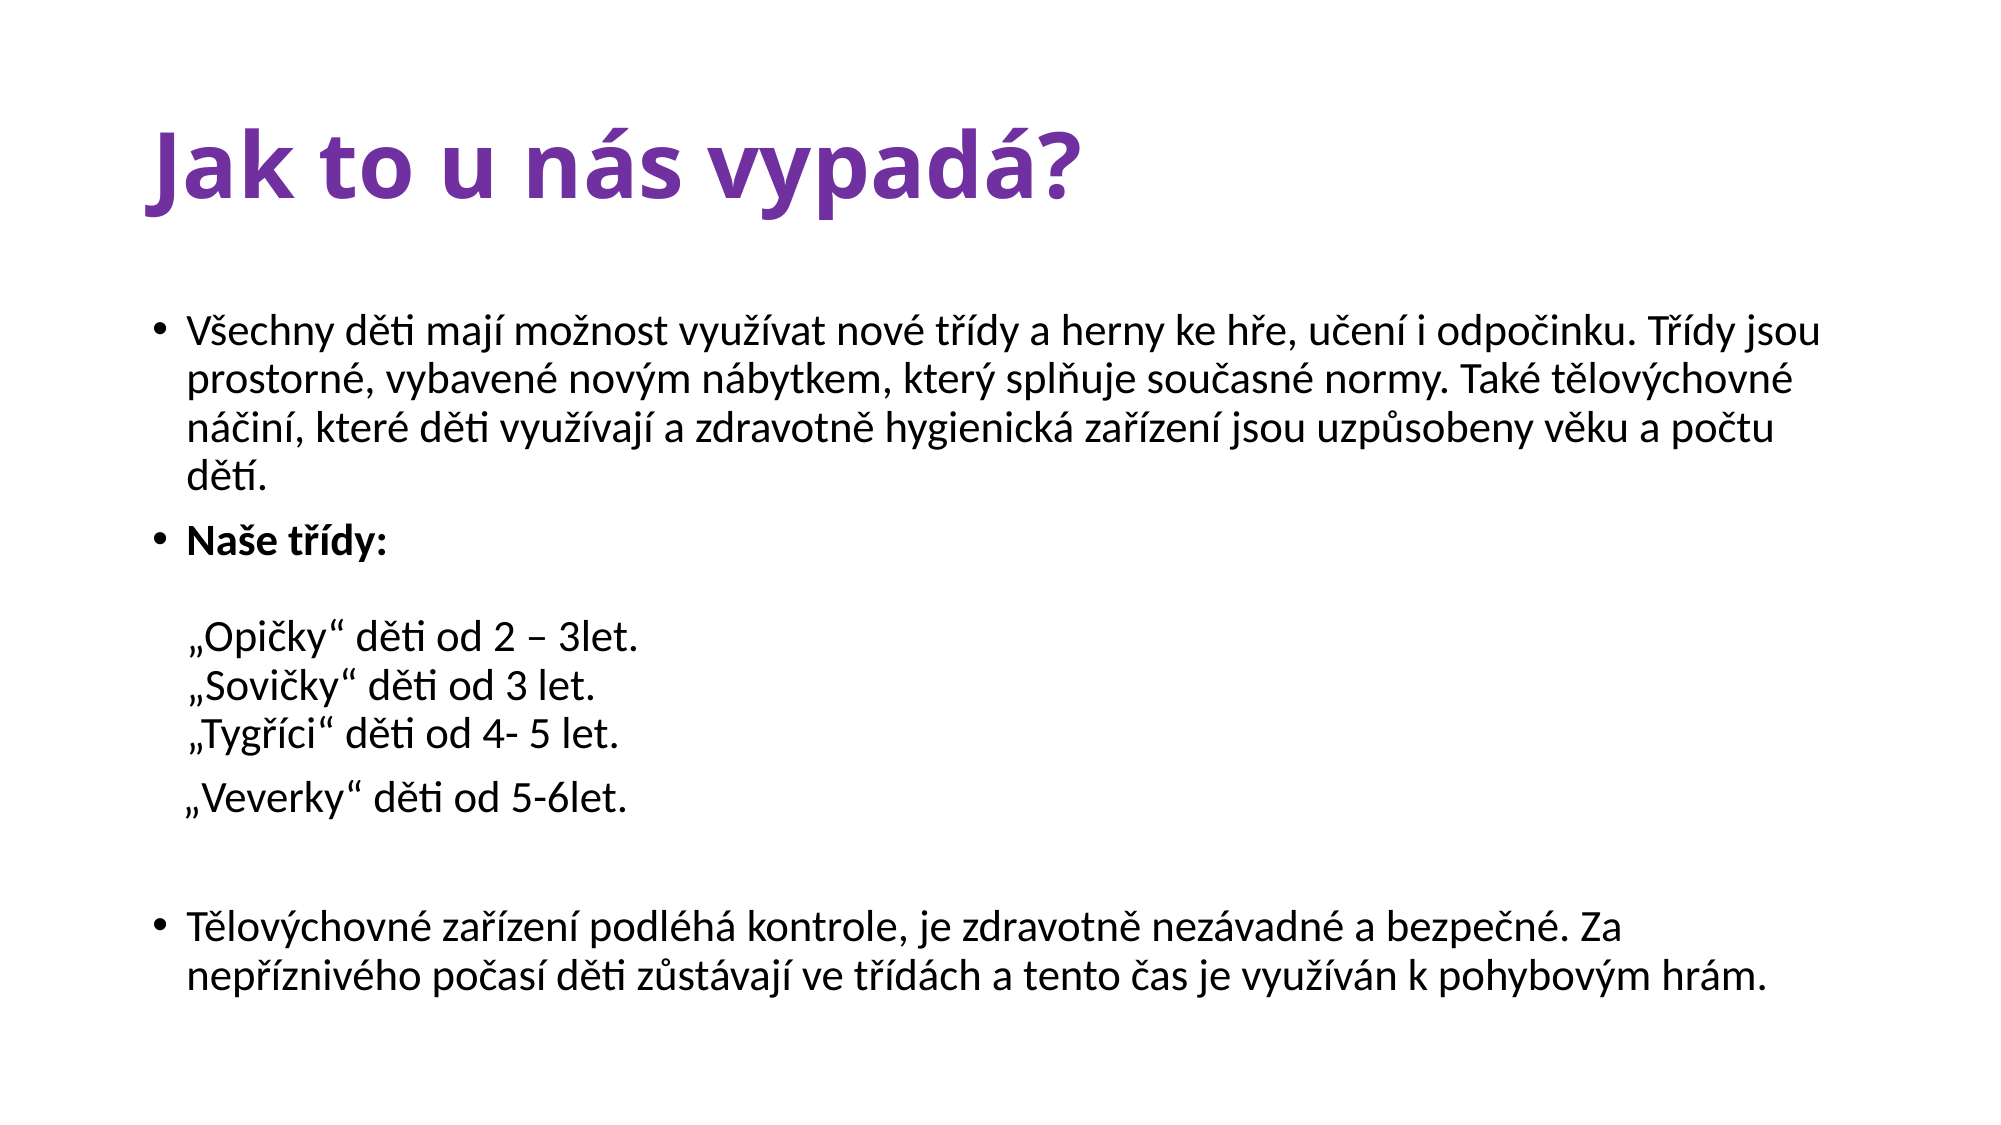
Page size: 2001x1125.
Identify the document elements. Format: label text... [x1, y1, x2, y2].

title Jak to u nás vypadá? [137, 59, 1863, 278]
list Všechny děti mají možnost využívat nové třídy a herny ke hře, učení i odpočinku. Třídy jsou prostorné, vybavené novým nábytkem, který splňuje současné normy. Také tělovýchovné náčiní, které děti využívají a zdravotně hygienická zařízení jsou uzpůsobeny věku a počtu dětí. Naše třídy: „Opičky“ děti od 2 – 3let. „Sovičky“ děti od 3 let. „Tygříci“ děti od 4- 5 let. „Veverky“ děti od 5-6let. Tělovýchovné zařízení podléhá kontrole, je zdravotně nezávadné a bezpečné. Za nepříznivého počasí děti zůstávají ve třídách a tento čas je využíván k pohybovým hrám. [137, 299, 1863, 1014]
